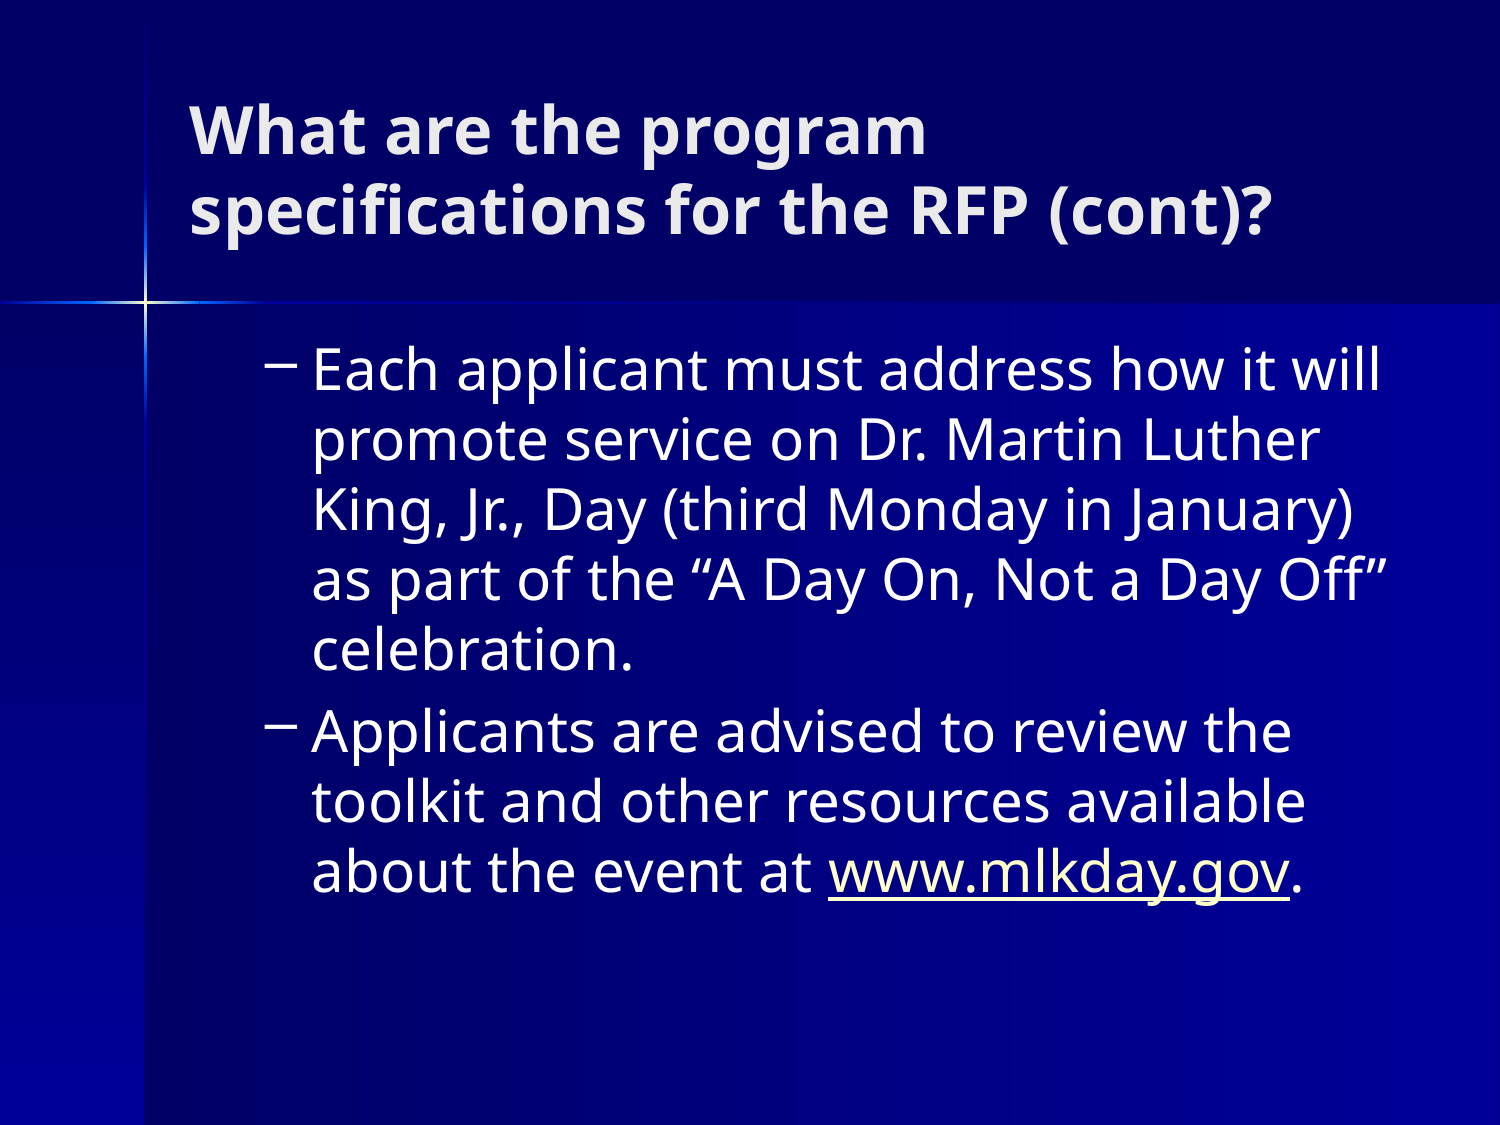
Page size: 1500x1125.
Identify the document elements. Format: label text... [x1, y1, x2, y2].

list Each applicant must address how it will promote service on Dr. Martin Luther King, Jr., Day (third Monday in January) as part of the “A Day On, Not a Day Off” celebration. Applicants are advised to review the toolkit and other resources available about the event at www.mlkday.gov. [174, 324, 1413, 1001]
title What are the program specifications for the RFP (cont)? [174, 49, 1413, 286]
